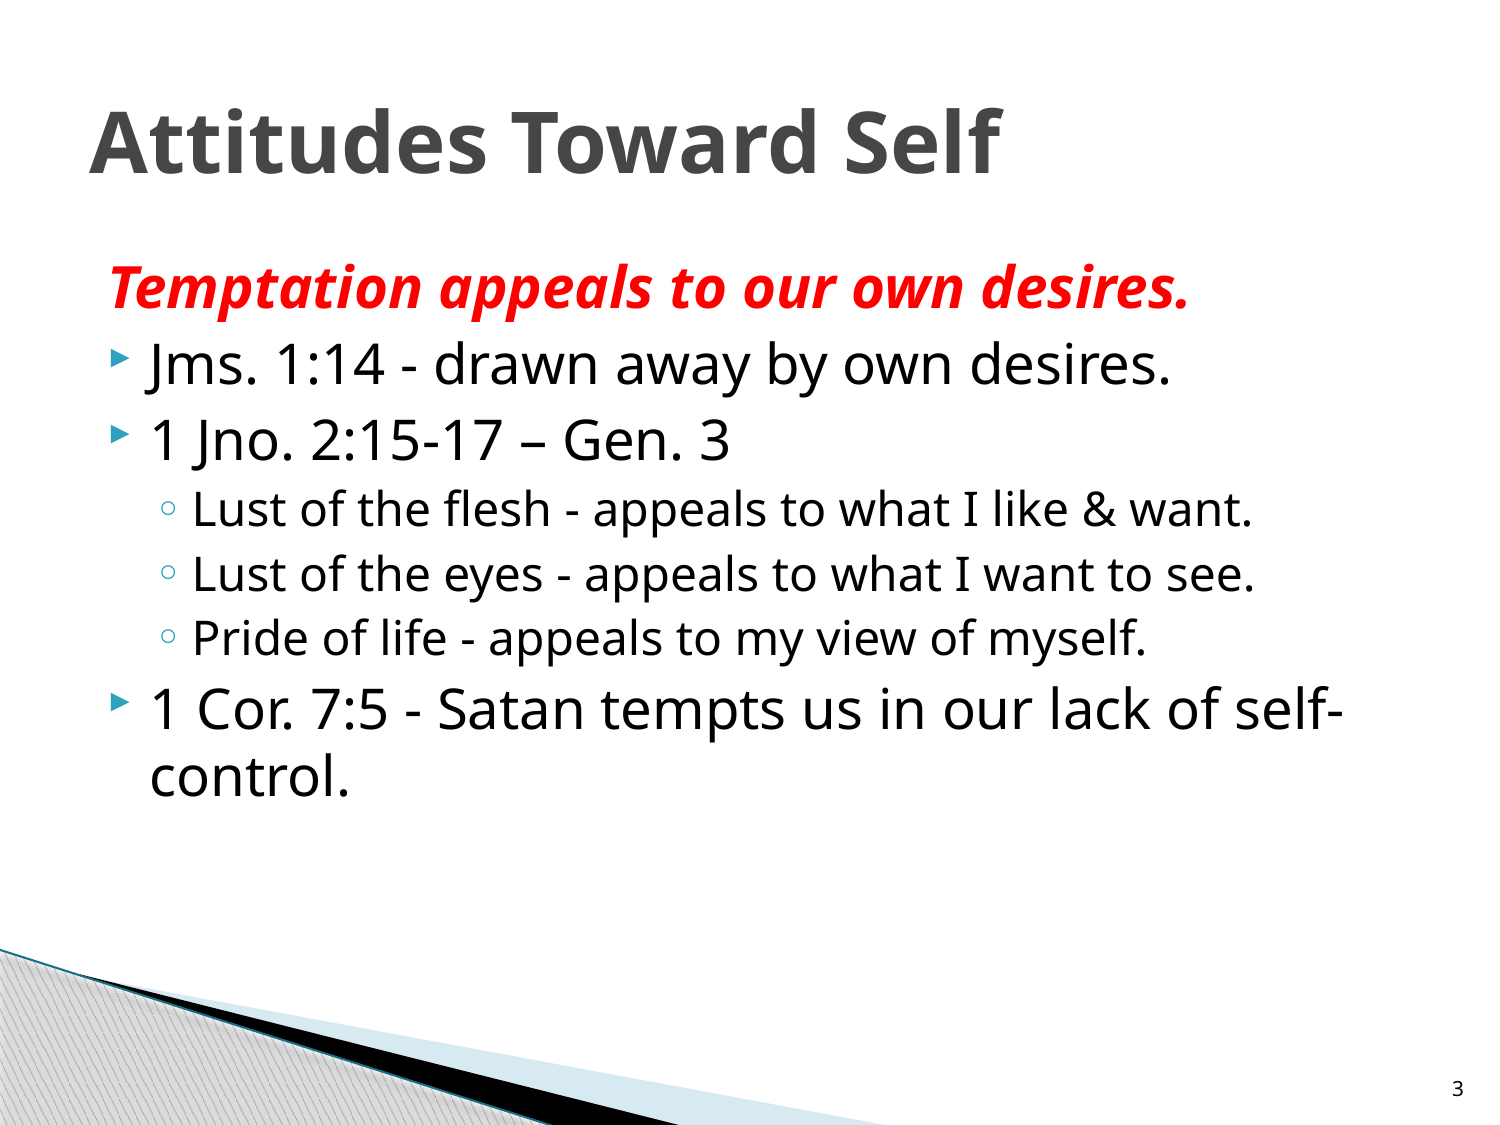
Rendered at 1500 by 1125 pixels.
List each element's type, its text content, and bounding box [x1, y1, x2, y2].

list Temptation appeals to our own desires. Jms. 1:14 - drawn away by own desires. 1 Jno. 2:15-17 – Gen. 3 Lust of the flesh - appeals to what I like & want. Lust of the eyes - appeals to what I want to see. Pride of life - appeals to my view of myself. 1 Cor. 7:5 - Satan tempts us in our lack of self-control. [75, 243, 1425, 986]
title Attitudes Toward Self [75, 45, 1425, 233]
slide_number 3 [1418, 1051, 1479, 1112]
